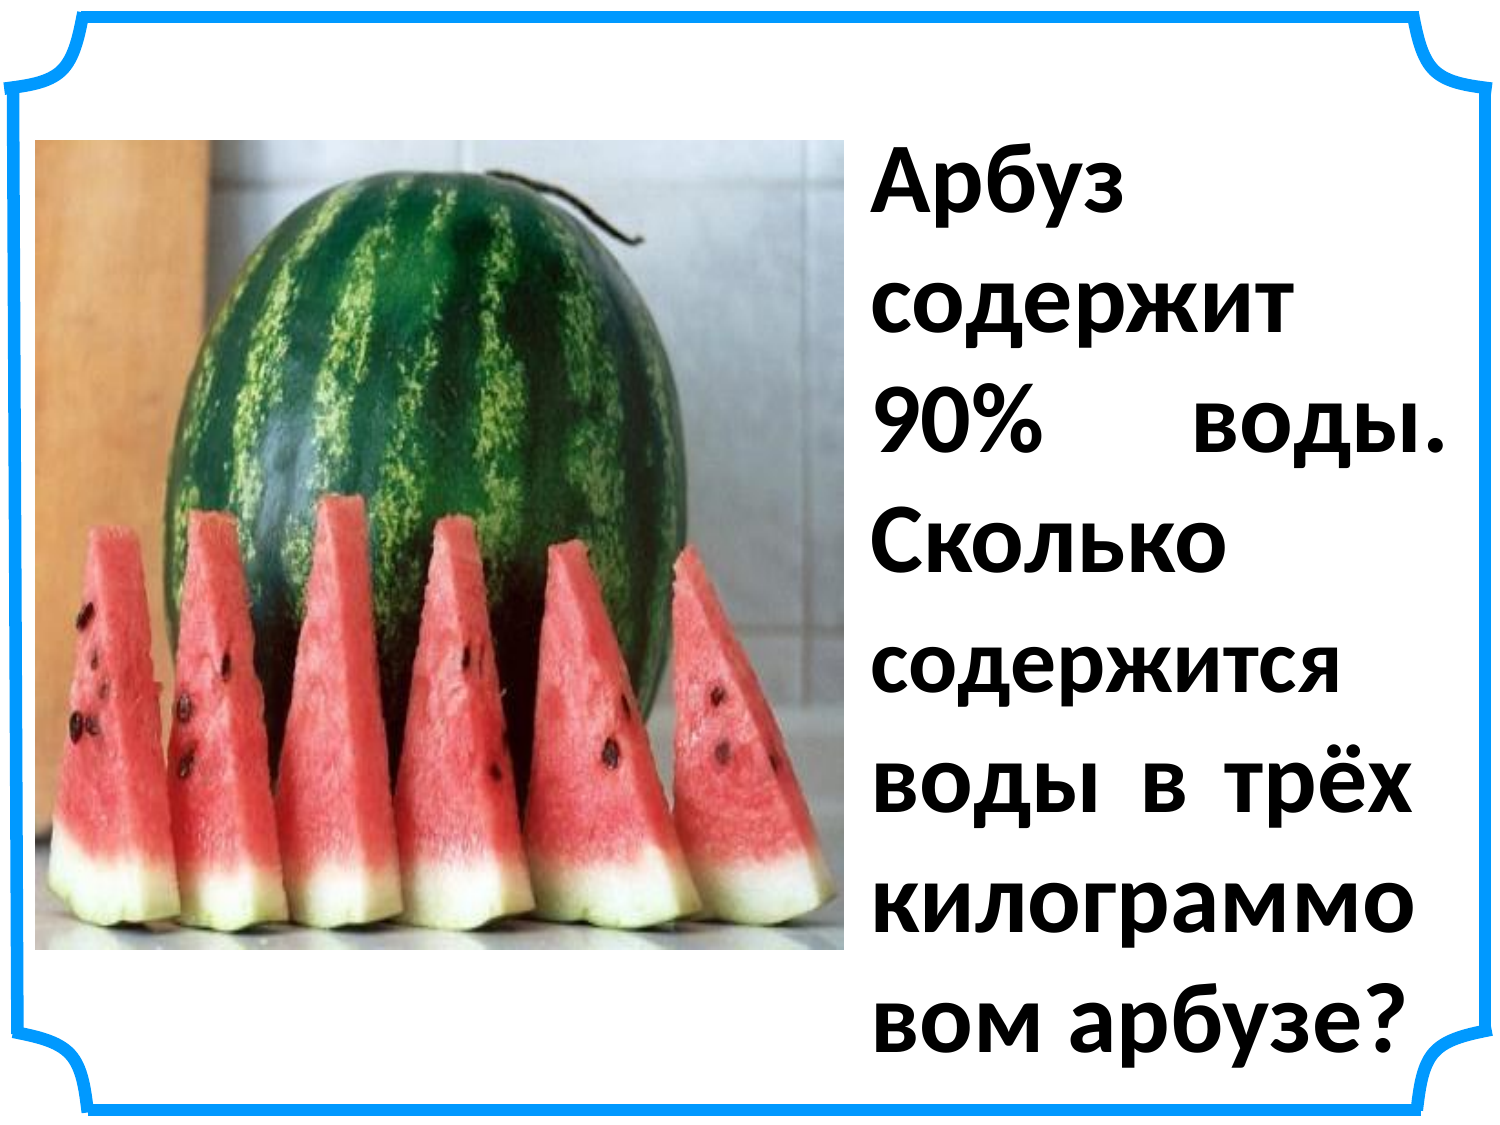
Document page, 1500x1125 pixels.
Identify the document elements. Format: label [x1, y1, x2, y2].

text_box [3, 12, 1492, 1113]
